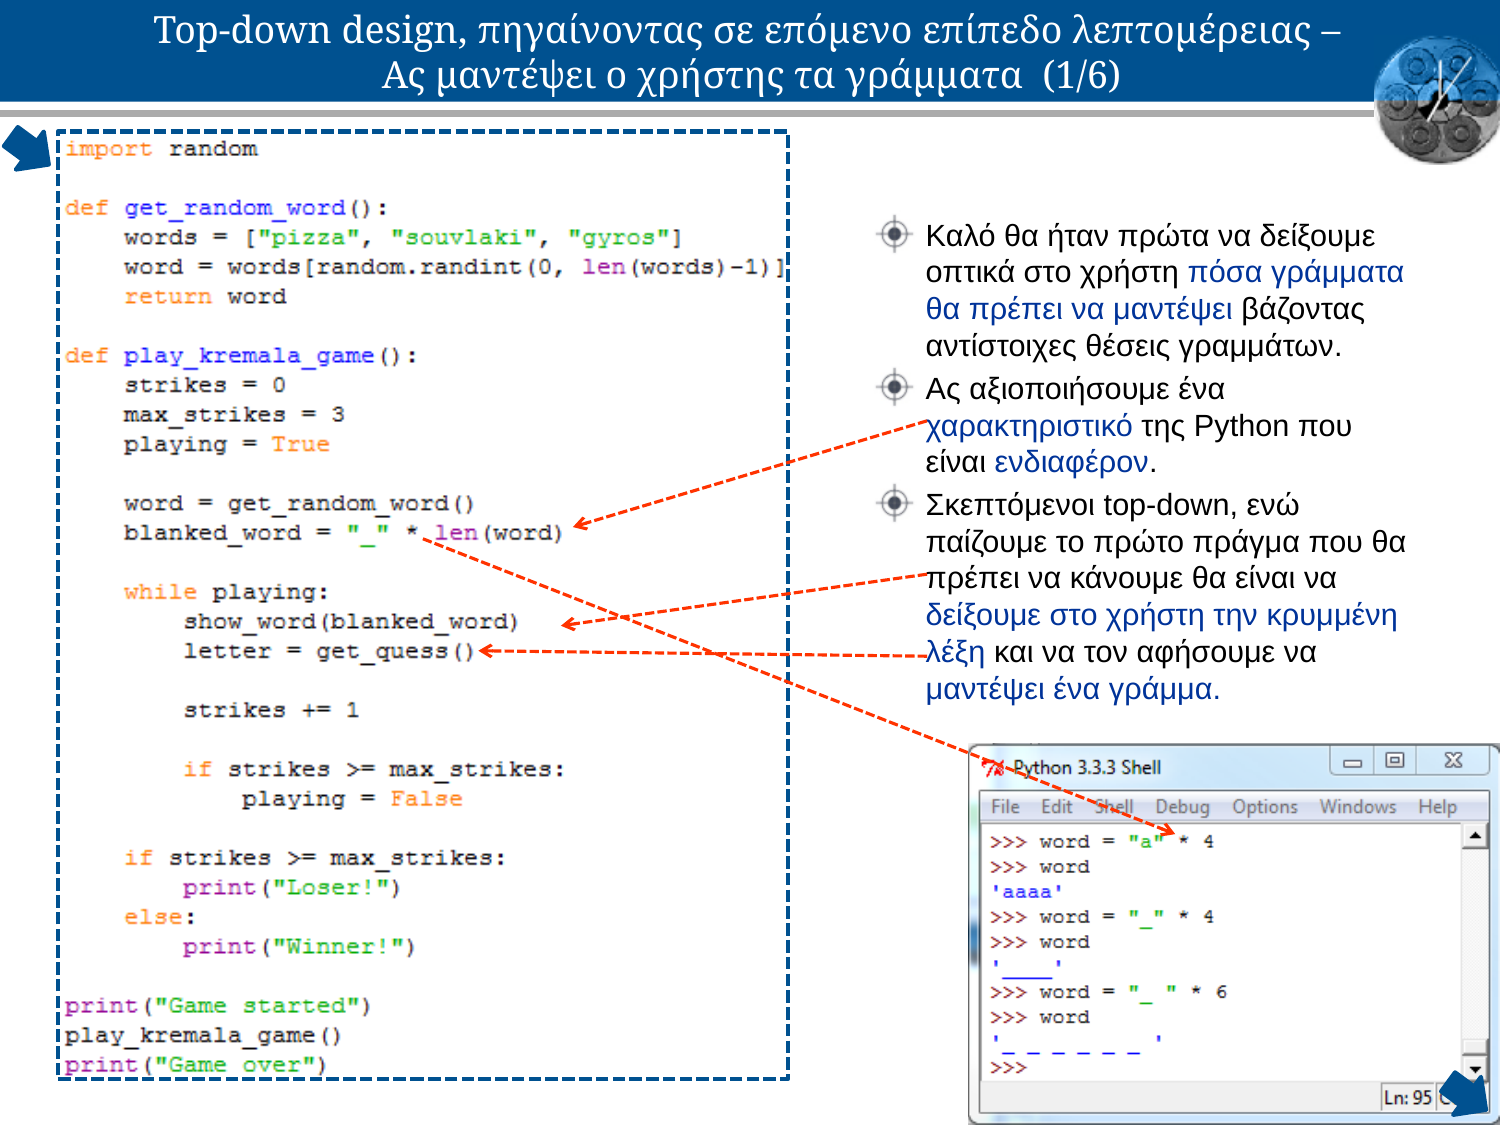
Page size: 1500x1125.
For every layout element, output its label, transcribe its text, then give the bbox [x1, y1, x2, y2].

text_box [56, 129, 66, 134]
picture [968, 743, 1500, 1125]
list Καλό θα ήταν πρώτα να δείξουμε οπτικά στο χρήστη πόσα γράμματα θα πρέπει να μαντέψει βάζοντας αντίστοιχες θέσεις γραμμάτων. Ας αξιοποιήσουμε ένα χαρακτηριστικό της Python που είναι ενδιαφέρον. Σκεπτόμενοι top-down, ενώ παίζουμε το πρώτο πράγμα που θα πρέπει να κάνουμε θα είναι να δείξουμε στο χρήστη την κρυμμένη λέξη και να τον αφήσουμε να μαντέψει ένα γράμμα. [856, 208, 1424, 742]
picture [871, 210, 917, 258]
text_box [422, 538, 1176, 835]
text_box [1, 125, 51, 172]
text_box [572, 420, 928, 528]
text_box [560, 573, 928, 626]
title Top-down design, πηγαίνοντας σε επόμενο επίπεδο λεπτομέρειας – Ας μαντέψει ο χρήστης τα γράμματα (1/6) [76, 0, 1427, 102]
picture [59, 132, 800, 1085]
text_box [478, 650, 928, 657]
picture [1374, 35, 1500, 165]
picture [871, 363, 917, 411]
